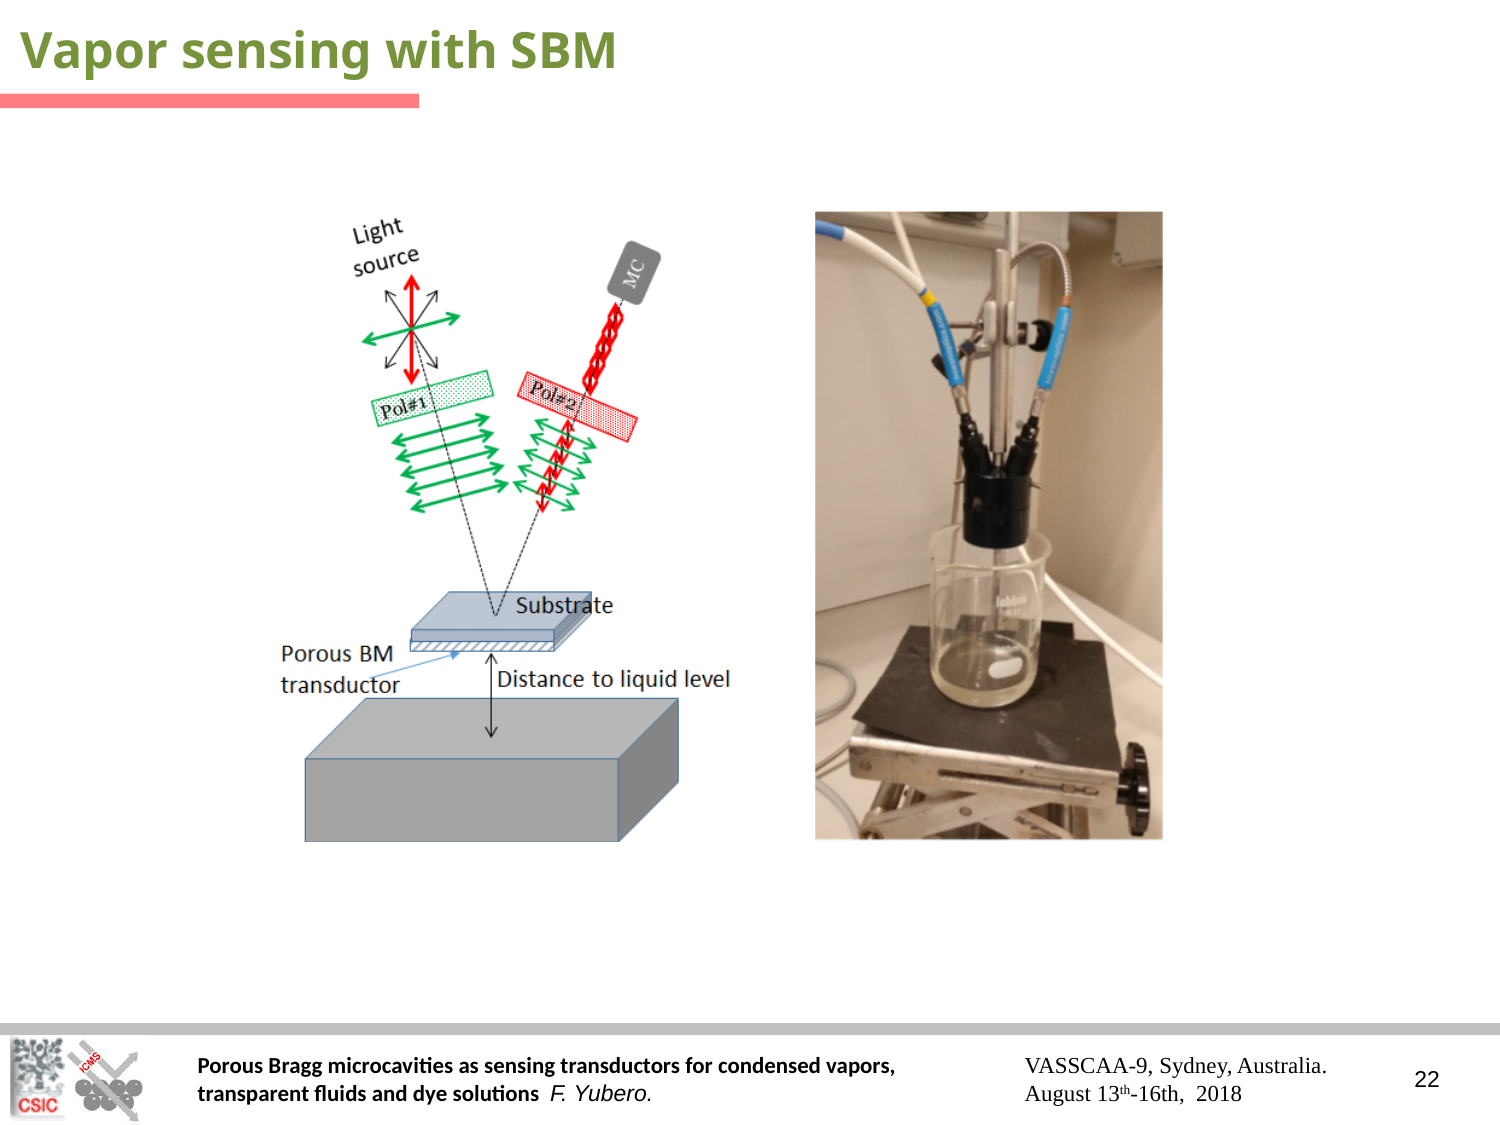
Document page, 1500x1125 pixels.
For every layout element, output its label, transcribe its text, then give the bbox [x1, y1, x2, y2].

picture [64, 1035, 148, 1125]
text_box Vapor sensing with SBM [5, 10, 1471, 86]
picture [265, 196, 1164, 843]
